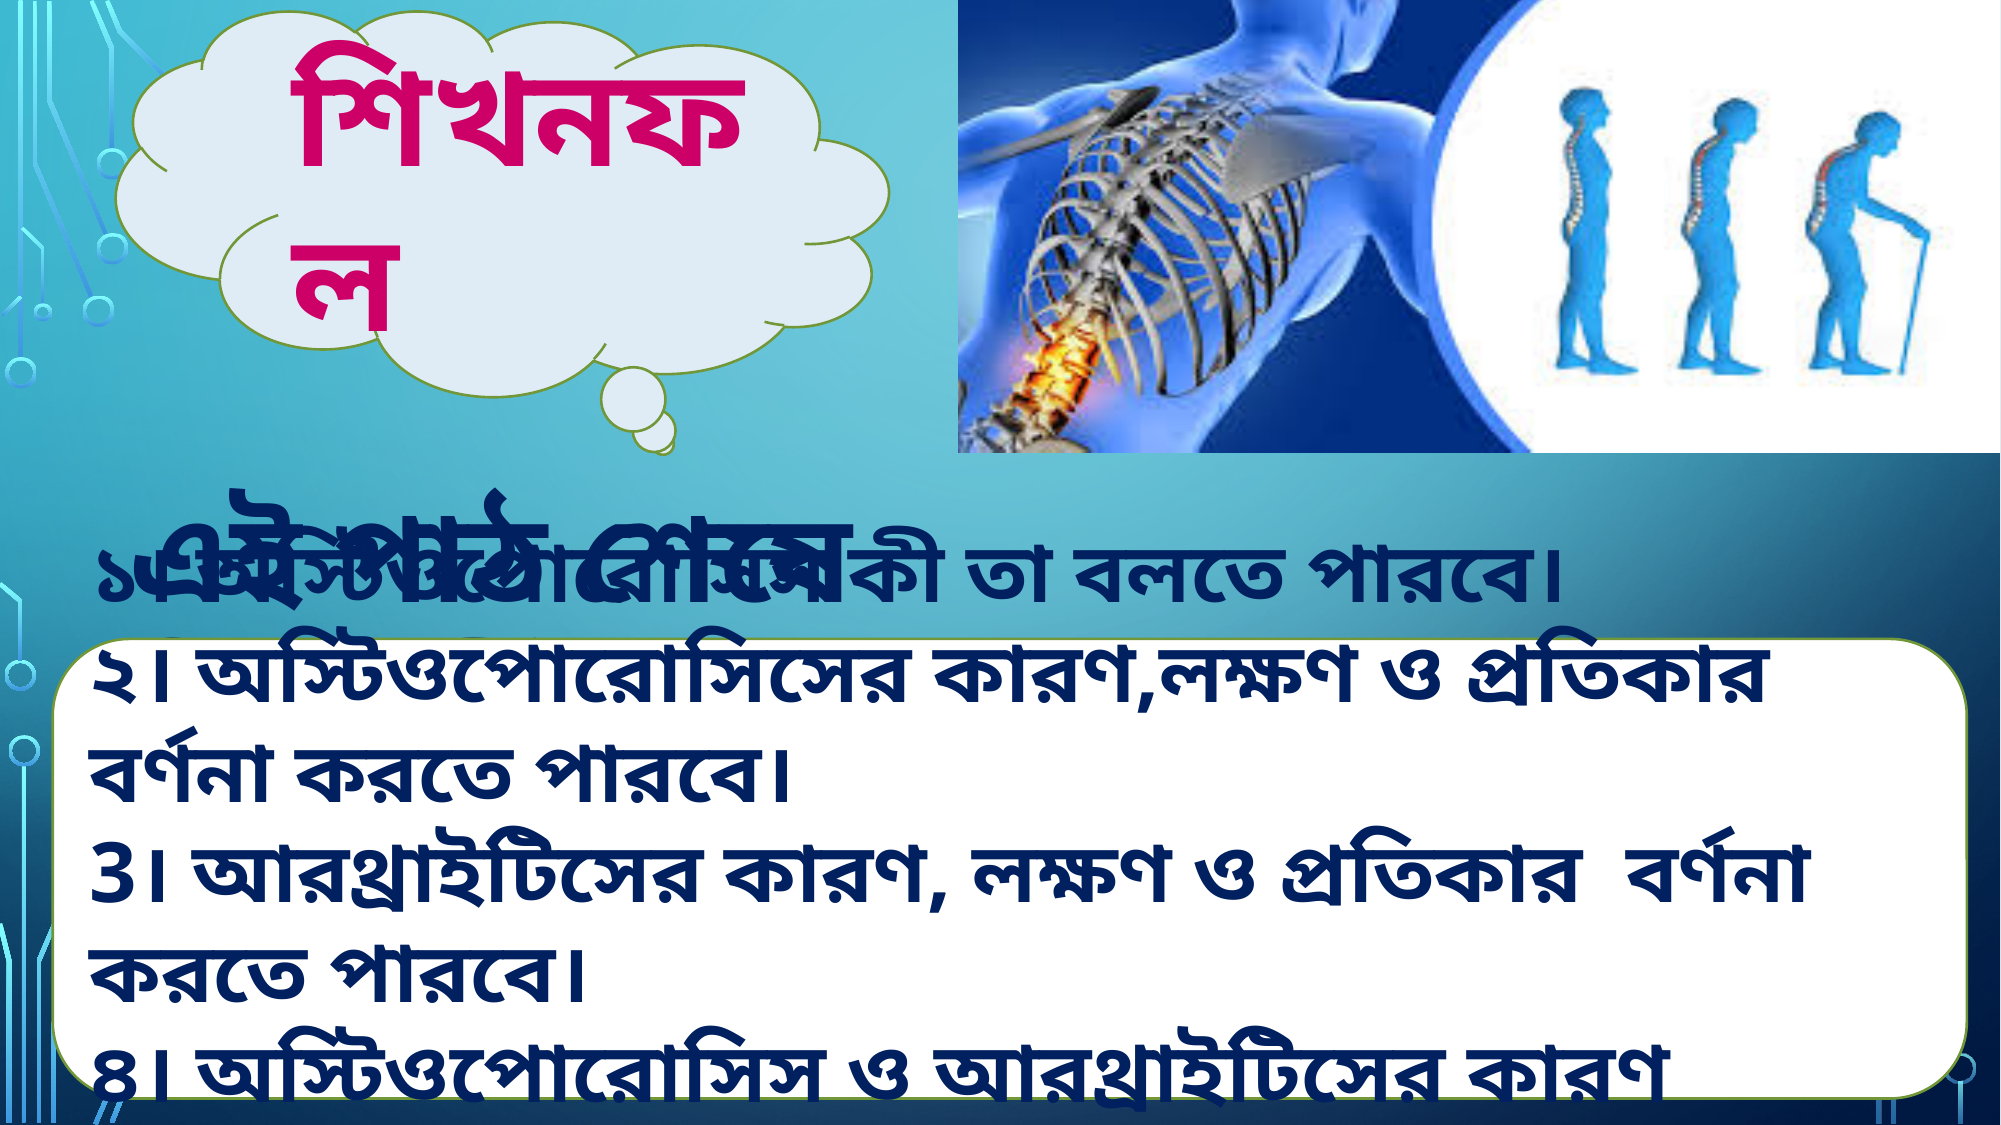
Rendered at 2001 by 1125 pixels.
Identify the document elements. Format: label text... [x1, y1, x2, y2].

picture [958, 0, 2000, 453]
text_box ১। অস্টিওপোরোসিস কী তা বলতে পারবে। ২। অস্টিওপোরোসিসের কারণ,লক্ষণ ও প্রতিকার বর্ণনা করতে পারবে। 3। আরথ্রাইটিসের কারণ, লক্ষণ ও প্রতিকার বর্ণনা করতে পারবে। ৪। অস্টিওপোরোসিস ও আরথ্রাইটিসের কারণ অনুসন্ধান করতে পারবে। [51, 637, 1969, 1100]
text_box এই পাঠ শেষে শিক্ষার্থীরা .......... [115, 469, 1557, 638]
text_box শিখনফল [114, 10, 891, 457]
